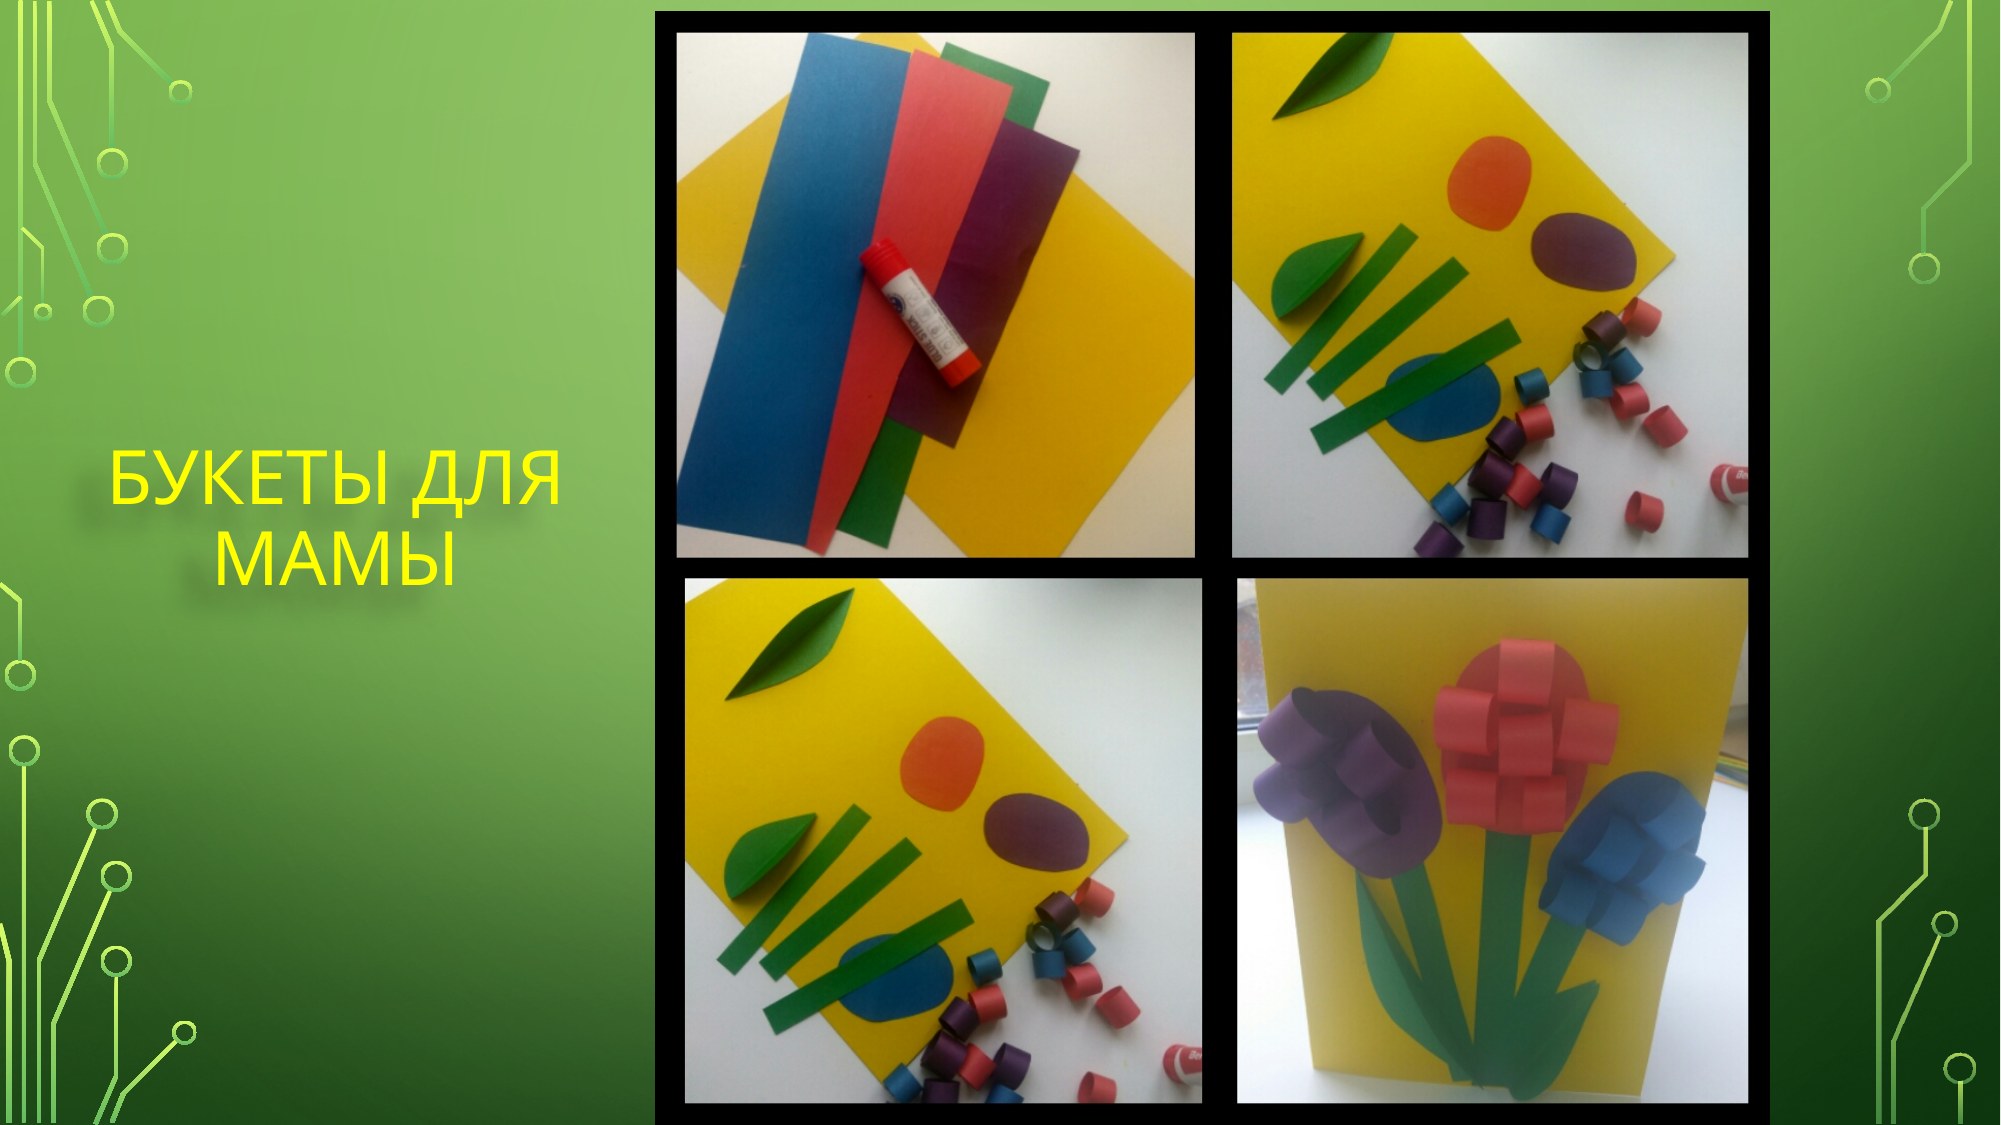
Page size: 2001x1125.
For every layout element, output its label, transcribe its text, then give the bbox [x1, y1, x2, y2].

title Букеты для мамы [67, 399, 604, 643]
picture [655, 11, 1770, 1125]
